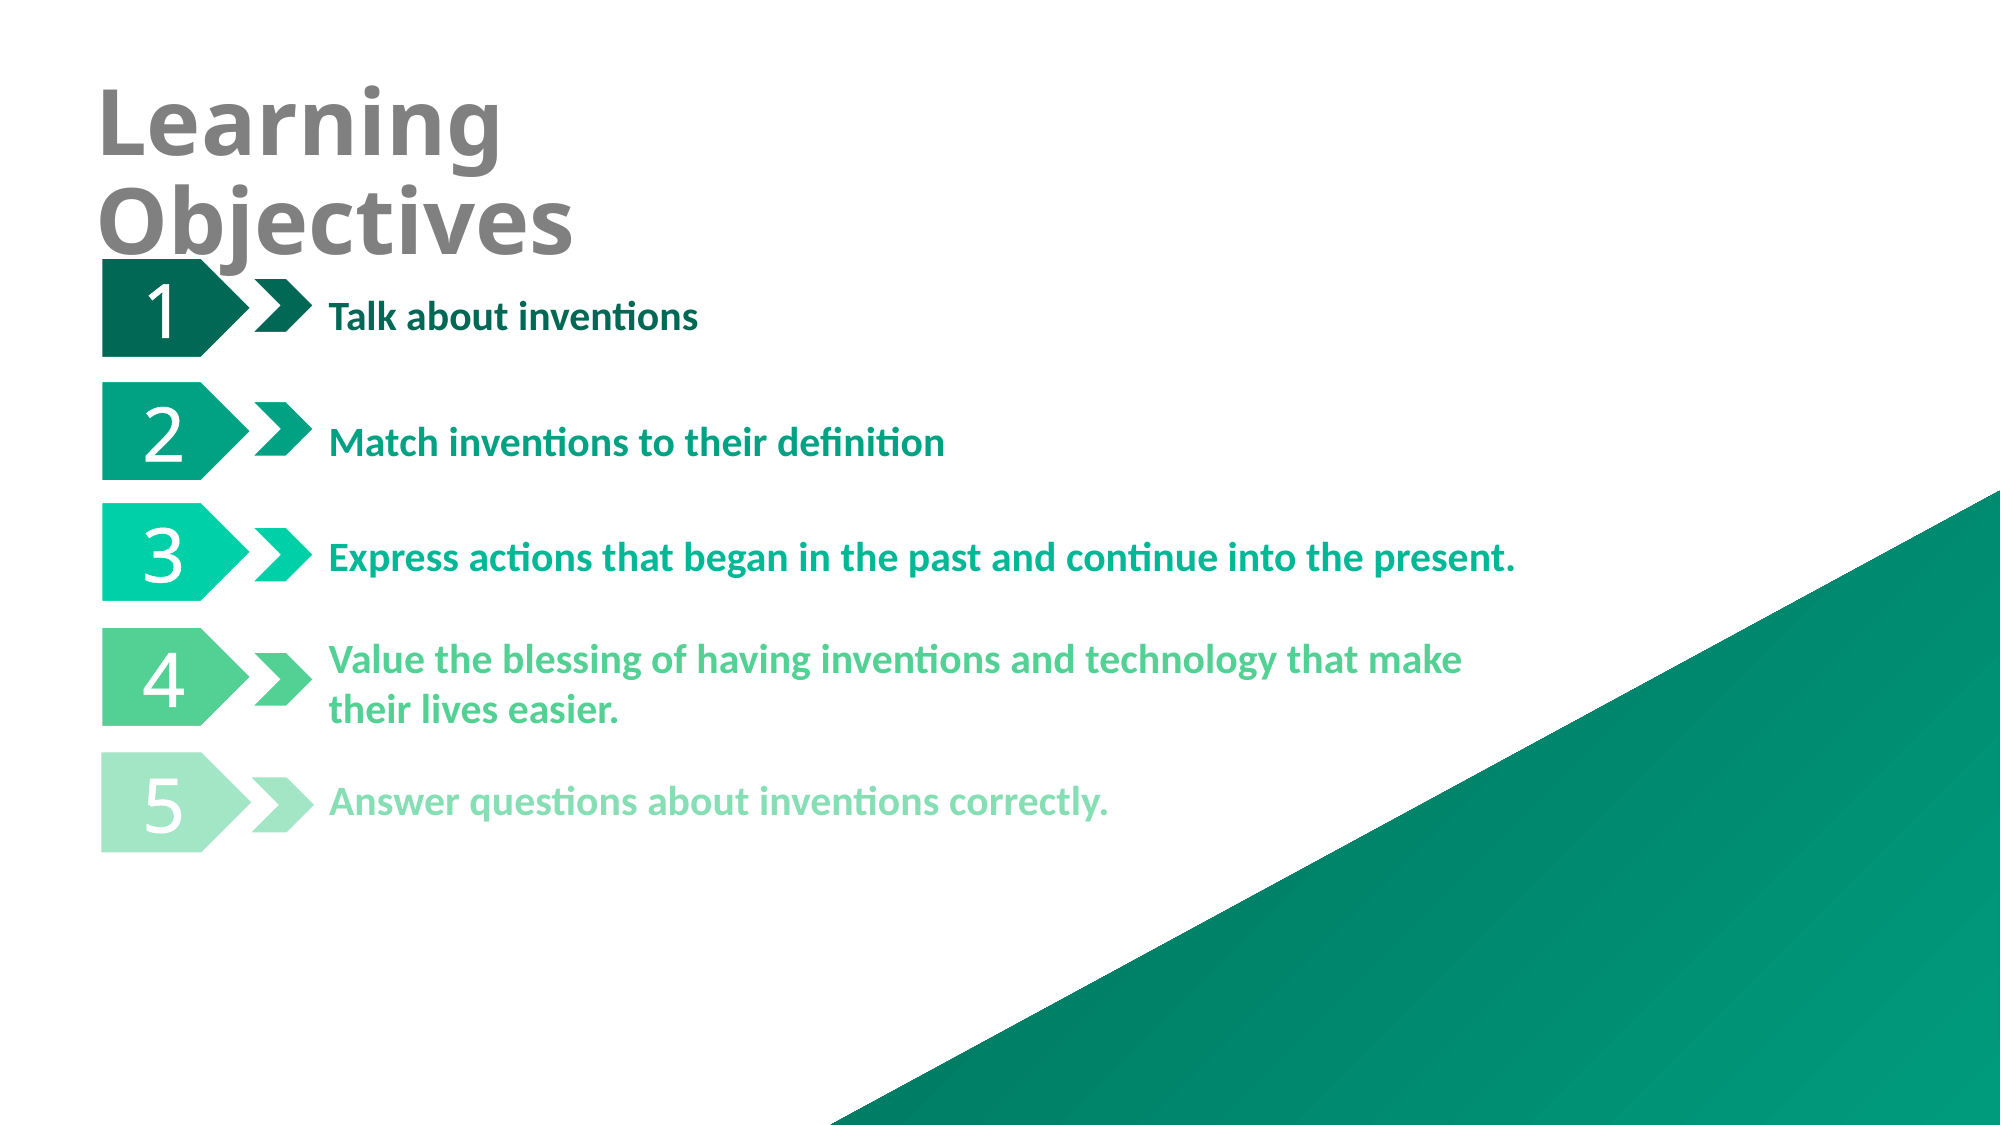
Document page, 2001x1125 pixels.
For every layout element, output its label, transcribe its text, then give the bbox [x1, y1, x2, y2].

text_box Match inventions to their definition [314, 381, 1315, 472]
text_box Value the blessing of having inventions and technology that make their lives easier. [313, 624, 1564, 740]
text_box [101, 752, 314, 853]
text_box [101, 626, 314, 727]
text_box Learning Objectives [80, 68, 908, 174]
text_box Express actions that began in the past and continue into the present. [314, 522, 1577, 587]
text_box Talk about inventions [313, 256, 861, 347]
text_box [101, 257, 314, 358]
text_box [101, 381, 314, 482]
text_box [101, 501, 314, 602]
text_box Answer questions about inventions correctly. [314, 766, 1315, 831]
text_box [830, 490, 2000, 1125]
